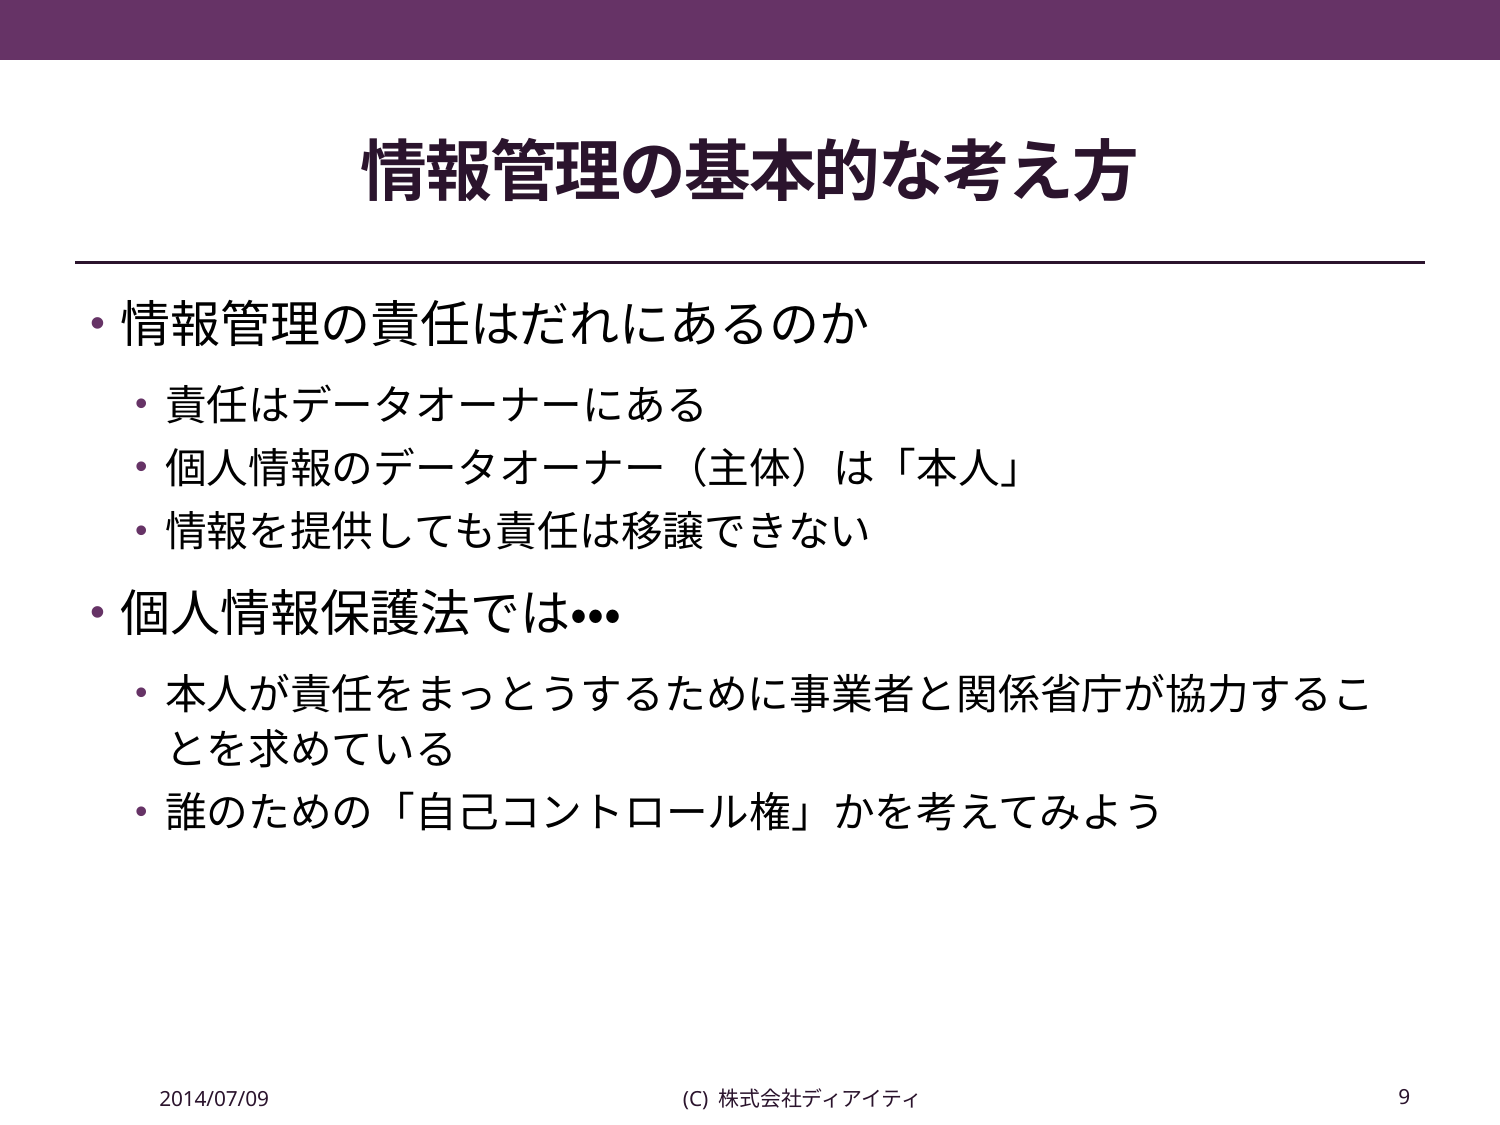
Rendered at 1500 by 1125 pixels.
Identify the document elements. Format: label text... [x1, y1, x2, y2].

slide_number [75, 1071, 354, 1125]
title 情報管理の基本的な考え方 [75, 87, 1425, 250]
slide_number 9 [1250, 1071, 1425, 1125]
list 情報管理の責任はだれにあるのか 責任はデータオーナーにある 個人情報のデータオーナー（主体）は「本人」 情報を提供しても責任は移譲できない 個人情報保護法では・・・ 本人が責任をまっとうするために事業者と関係省庁が協力することを求めている 誰のための「自己コントロール権」かを考えてみよう [75, 278, 1425, 1063]
footer (C) 株式会社ディアイティ [367, 1071, 1238, 1125]
